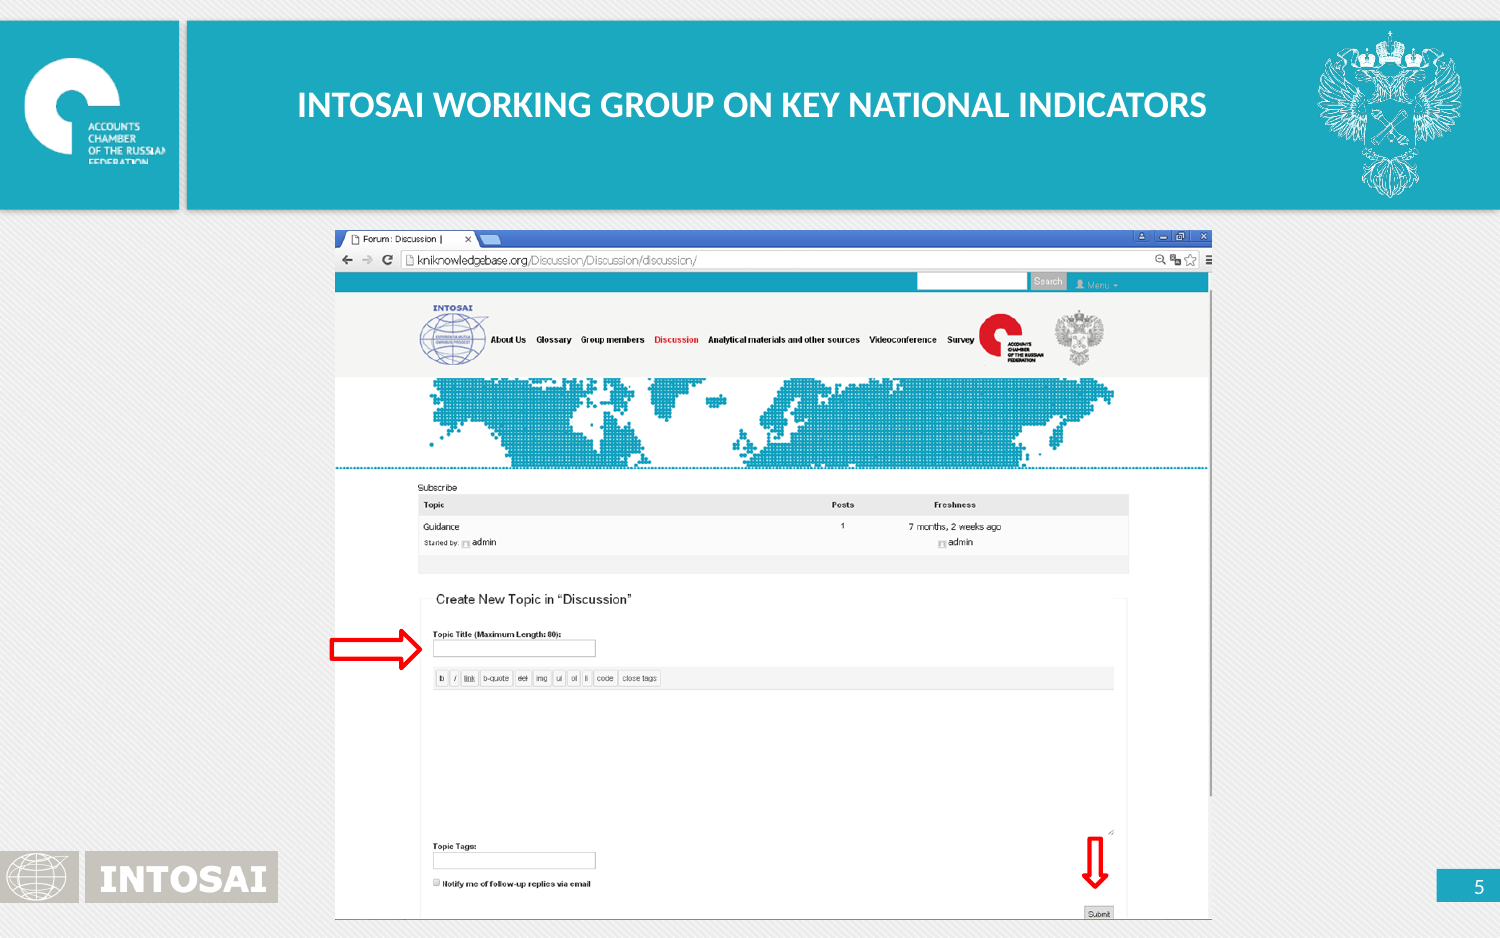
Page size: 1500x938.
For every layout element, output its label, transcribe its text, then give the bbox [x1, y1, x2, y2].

text_box INTOSAI WORKING GROUP ON KEY NATIONAL INDICATORS [282, 72, 1265, 133]
picture [0, 0, 1500, 938]
